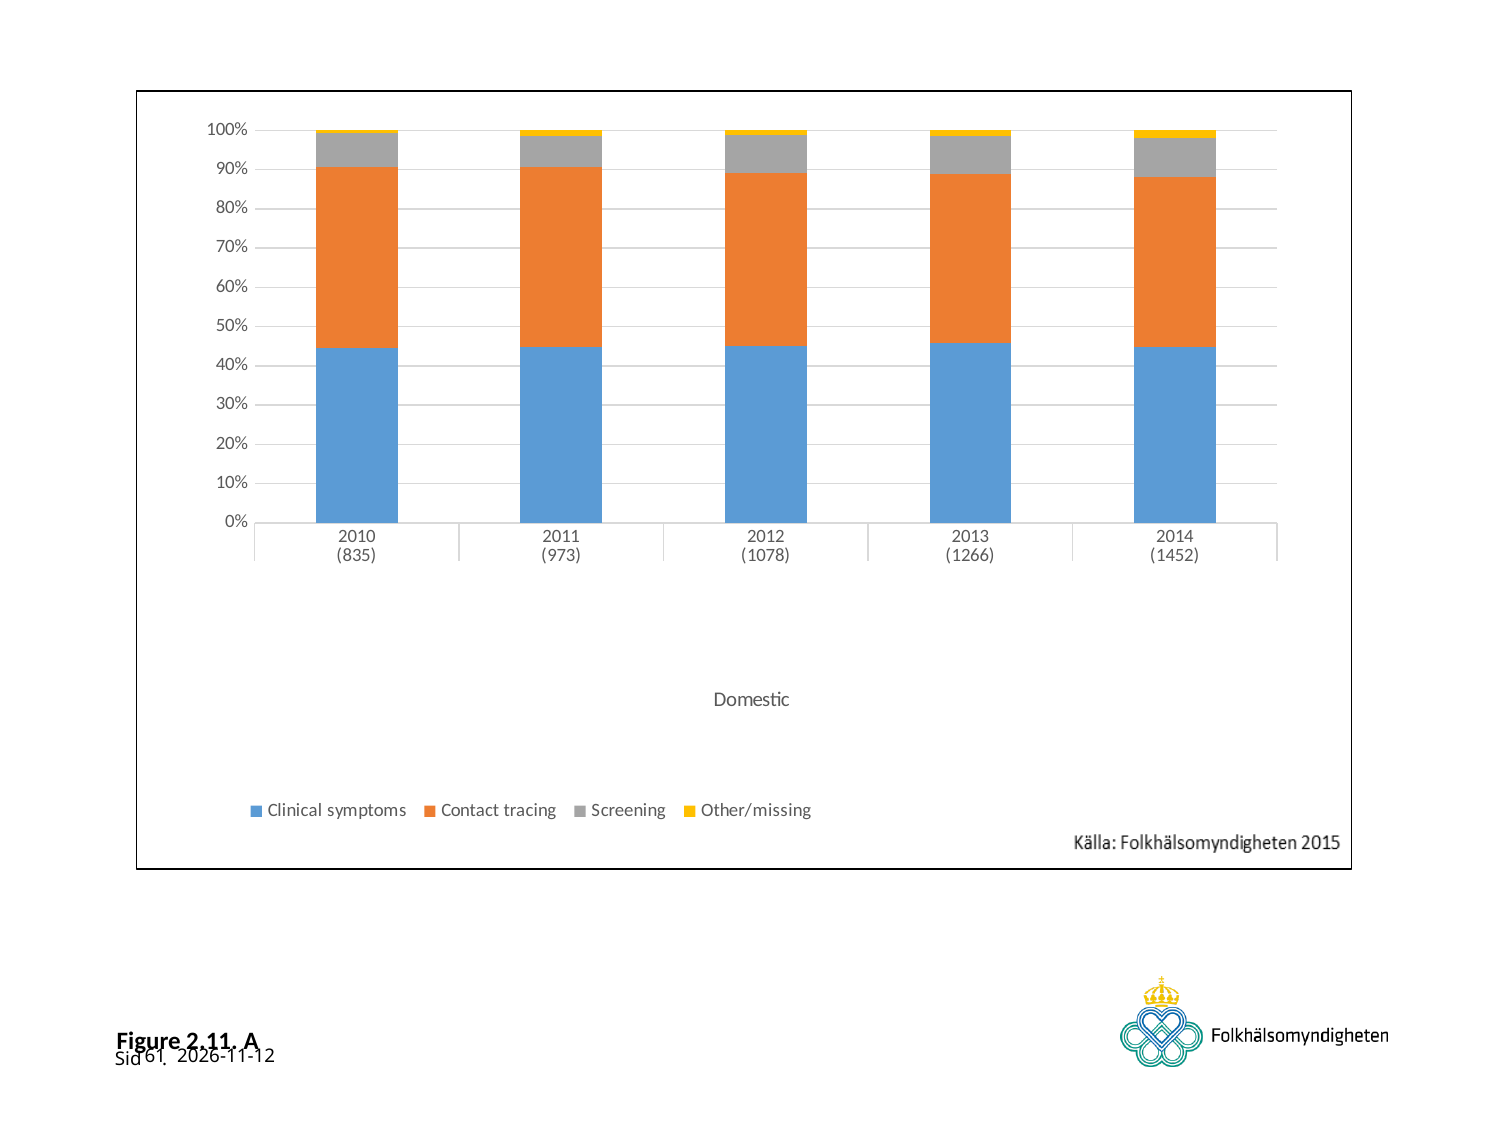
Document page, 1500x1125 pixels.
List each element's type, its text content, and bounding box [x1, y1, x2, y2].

title Figure 2.11. A [116, 987, 597, 1055]
chart [135, 89, 1353, 870]
picture [1120, 976, 1388, 1067]
slide_number 61 [116, 1055, 167, 1070]
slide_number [177, 1055, 306, 1070]
